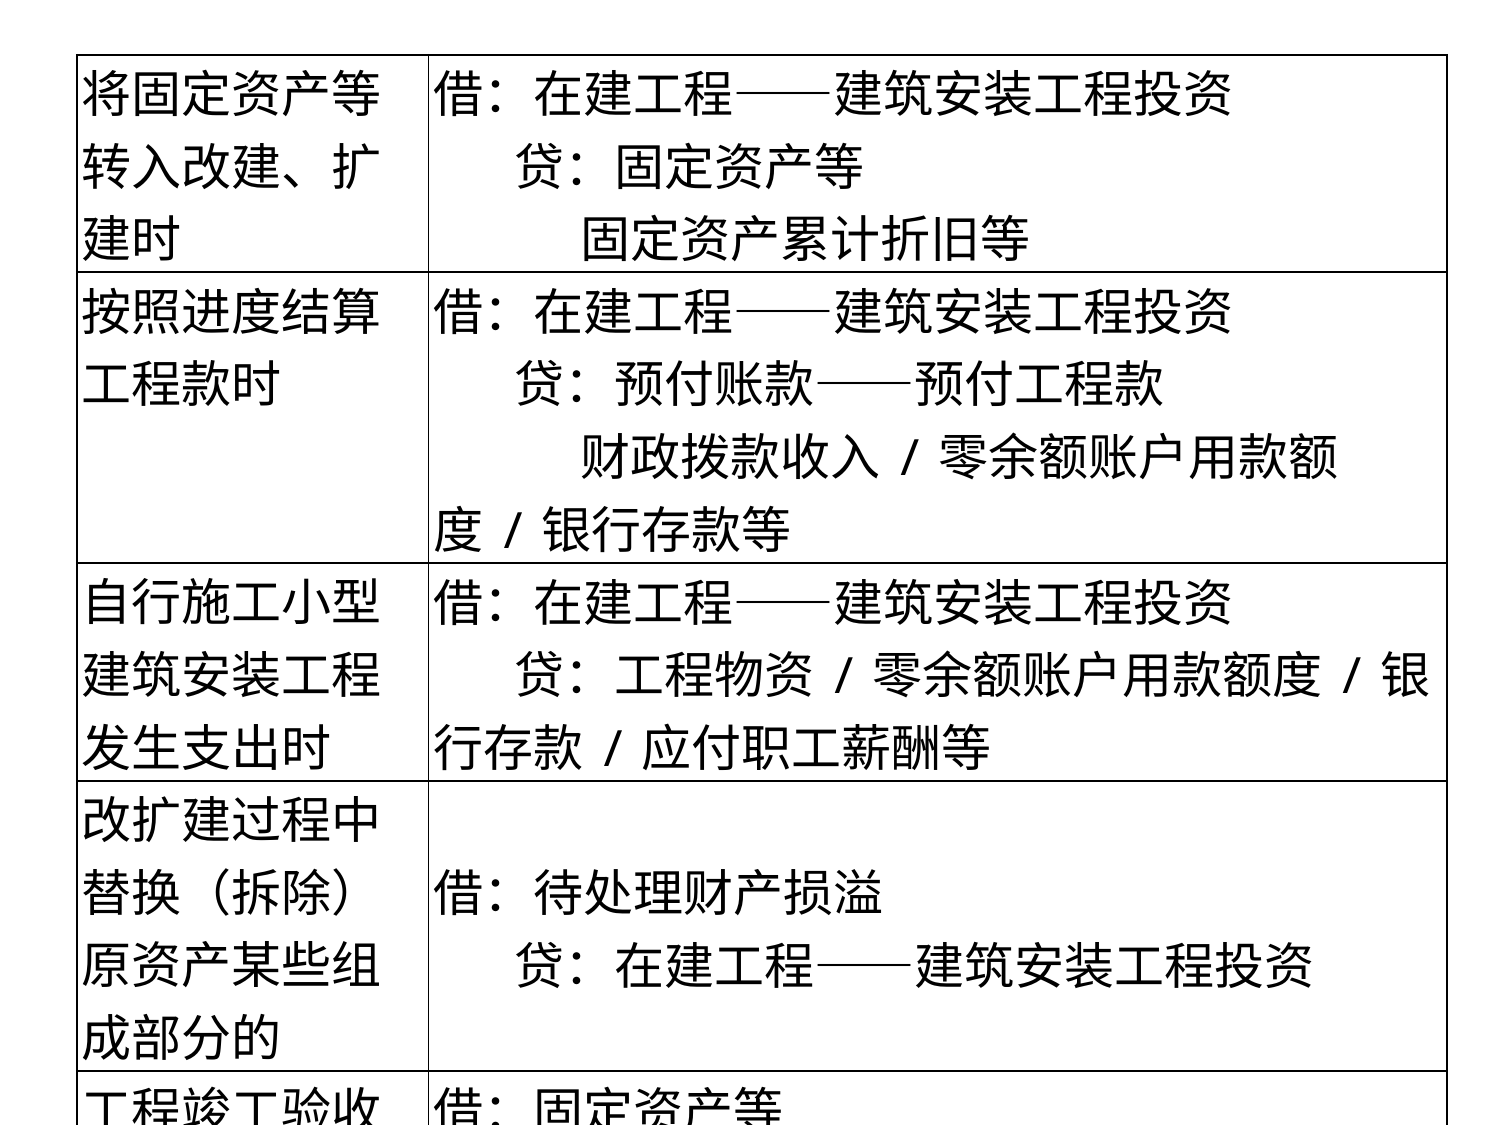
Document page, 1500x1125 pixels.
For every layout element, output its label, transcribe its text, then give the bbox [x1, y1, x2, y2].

table_cell 借：待处理财产损溢 贷：在建工程——建筑安装工程投资 [429, 782, 1446, 1070]
table_header 将固定资产等转入改建、扩建时 [78, 56, 428, 271]
table_cell 工程竣工验收交付使用时， [78, 1072, 428, 1125]
table_cell 自行施工小型建筑安装工程发生支出时 [78, 564, 428, 780]
table_cell 借：固定资产等 贷：在建工程——建筑安装工程投资[含分摊的待摊投资] [429, 1072, 1446, 1125]
slide_number [1074, 1024, 1426, 1103]
table_cell 借：在建工程——建筑安装工程投资 贷：预付账款——预付工程款 财政拨款收入/零余额账户用款额度/银行存款等 [429, 273, 1446, 562]
table_cell 借：在建工程——建筑安装工程投资 贷：工程物资/零余额账户用款额度/银行存款/应付职工薪酬等 [429, 564, 1446, 780]
table_header 借：在建工程——建筑安装工程投资 贷：固定资产等 固定资产累计折旧等 [429, 56, 1446, 271]
table_cell 按照进度结算工程款时 [78, 273, 428, 562]
table_cell 改扩建过程中替换（拆除）原资产某些组成部分的 [78, 782, 428, 1070]
